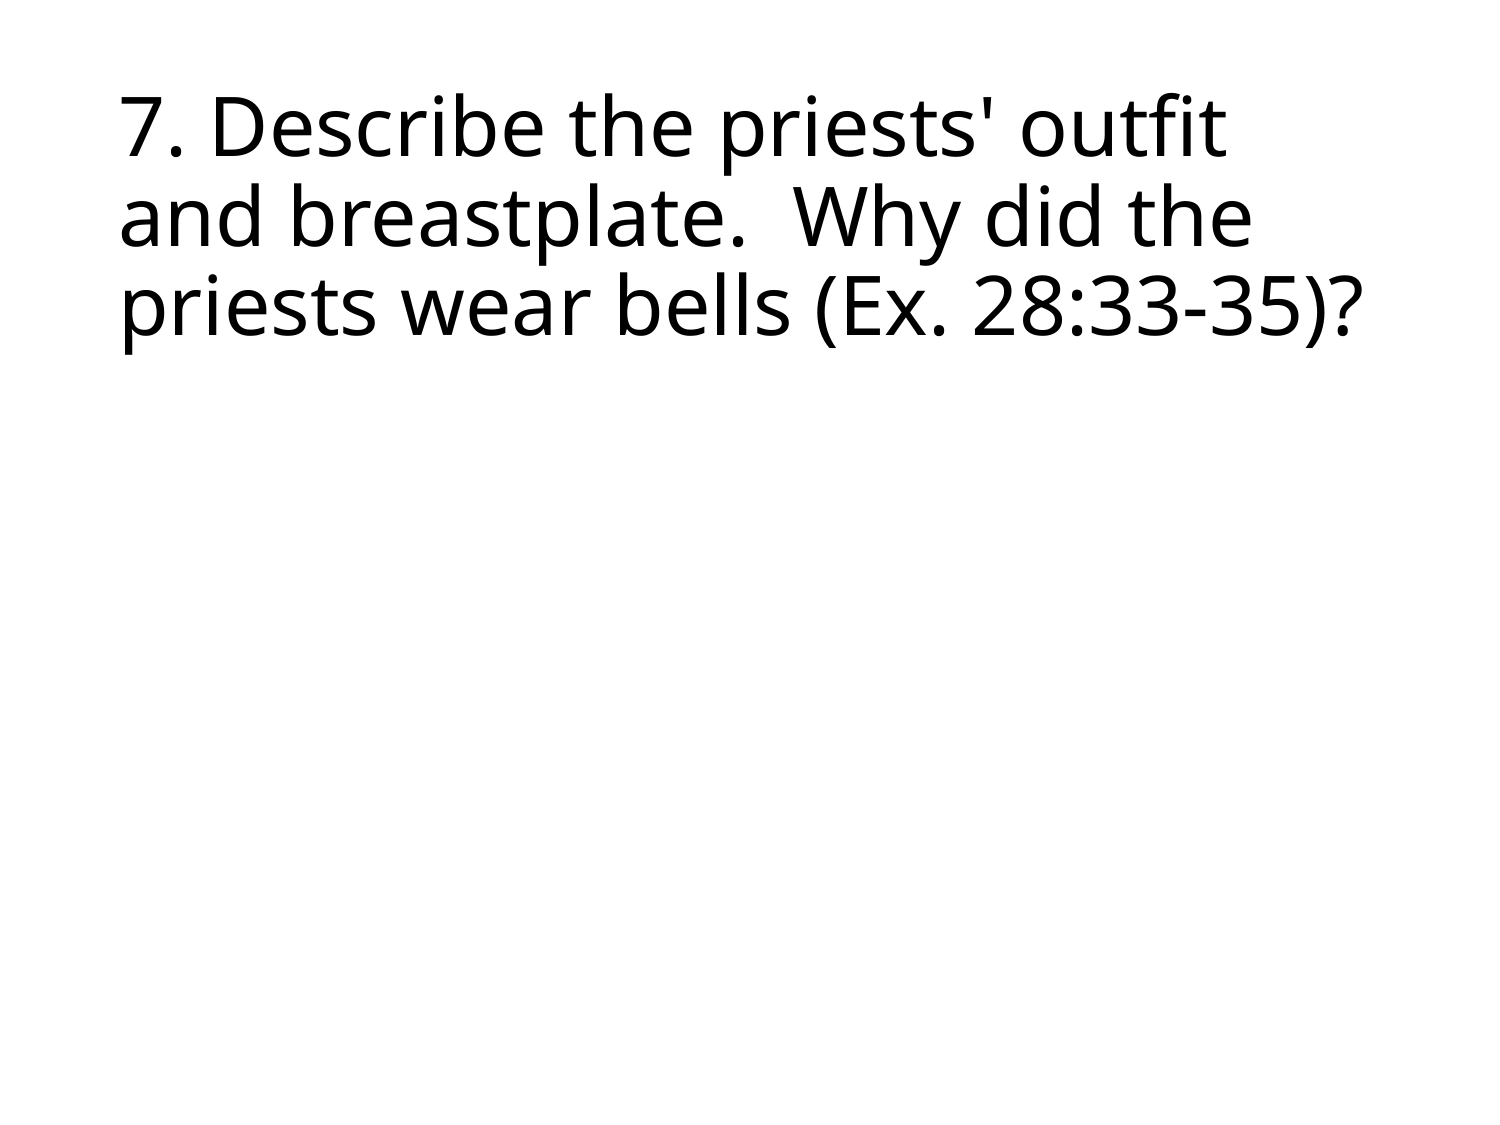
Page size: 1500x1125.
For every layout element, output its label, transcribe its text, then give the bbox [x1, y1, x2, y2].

title 7. Describe the priests' outfit and breastplate. Why did the priests wear bells (Ex. 28:33-35)? [103, 59, 1397, 924]
